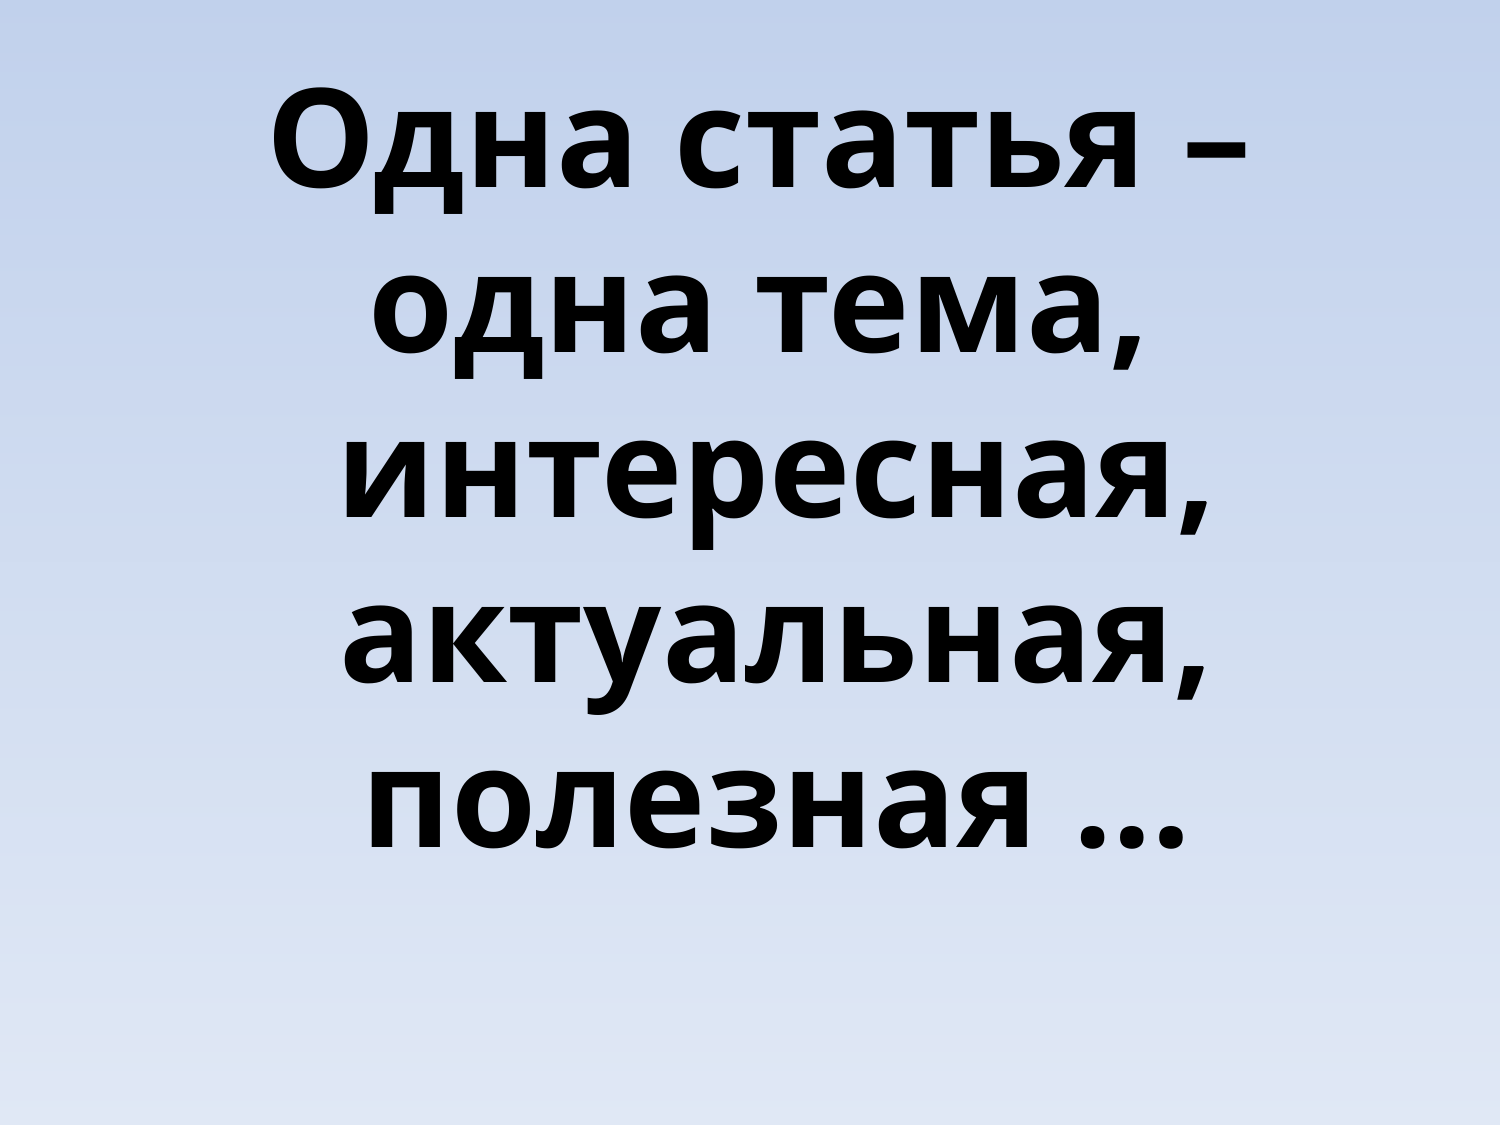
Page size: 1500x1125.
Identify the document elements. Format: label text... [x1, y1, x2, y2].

text_box Одна статья – одна тема, интересная, актуальная, полезная … [53, 42, 1500, 883]
